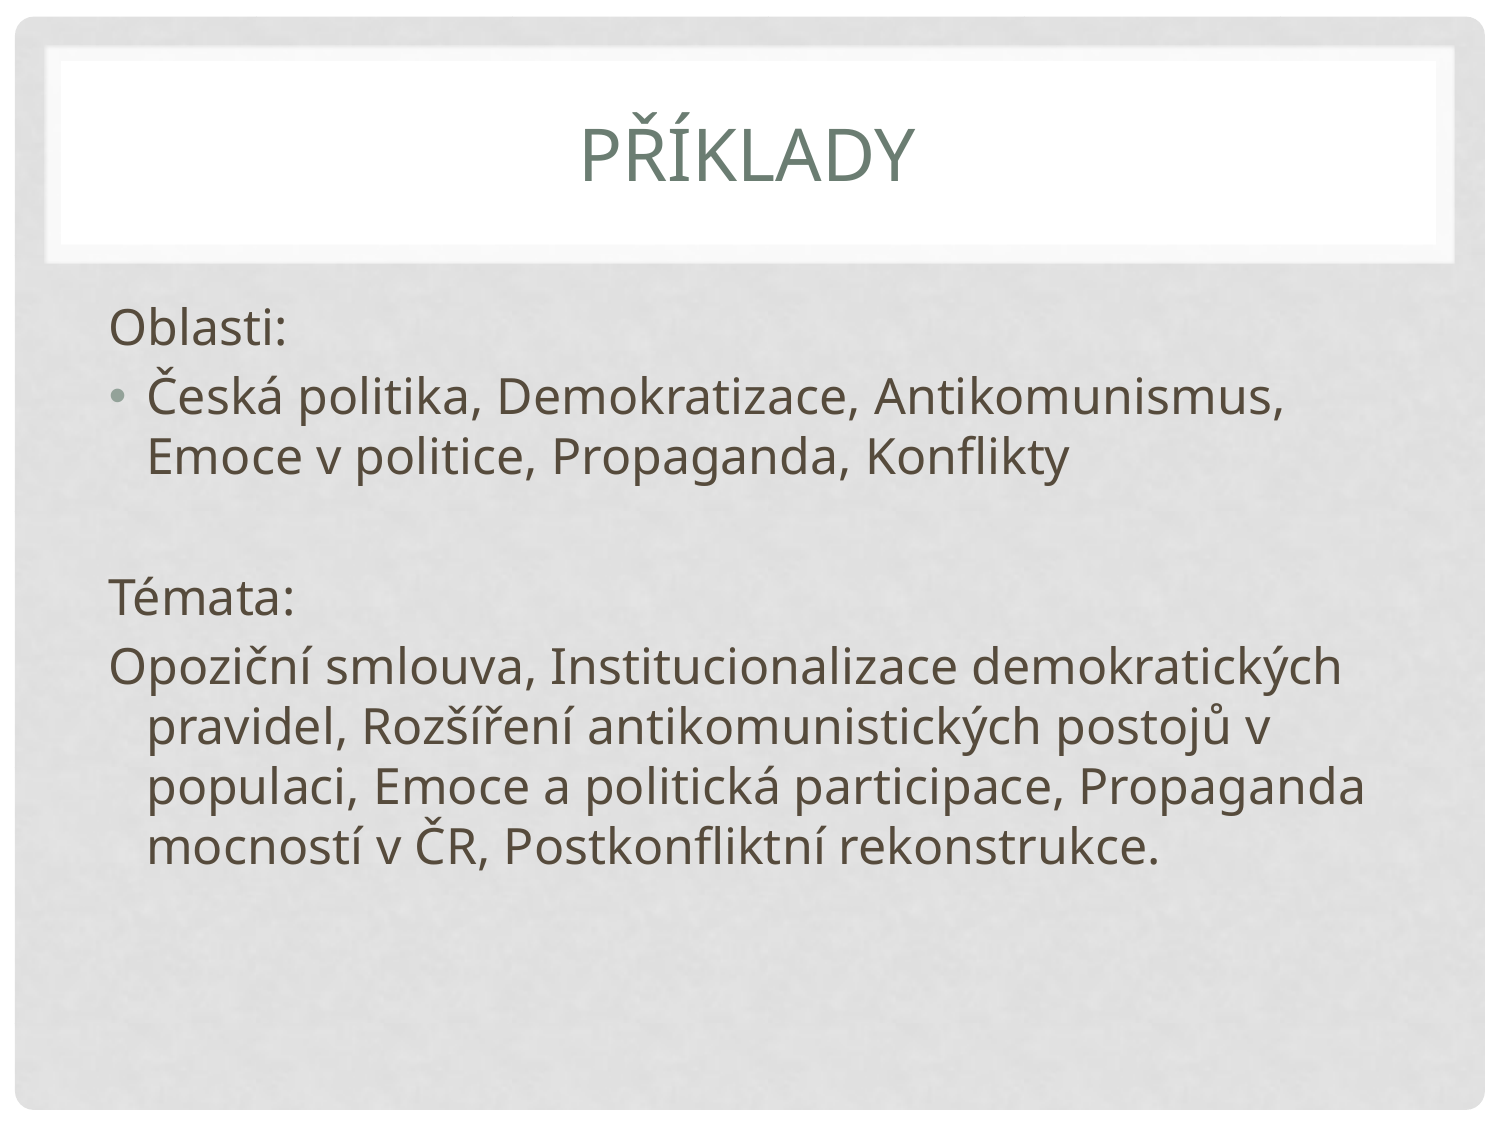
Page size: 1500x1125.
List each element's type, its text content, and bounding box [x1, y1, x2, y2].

list Oblasti: Česká politika, Demokratizace, Antikomunismus, Emoce v politice, Propaganda, Konflikty Témata: Opoziční smlouva, Institucionalizace demokratických pravidel, Rozšíření antikomunistických postojů v populaci, Emoce a politická participace, Propaganda mocností v ČR, Postkonfliktní rekonstrukce. [75, 287, 1425, 1005]
title Příklady [69, 66, 1425, 238]
